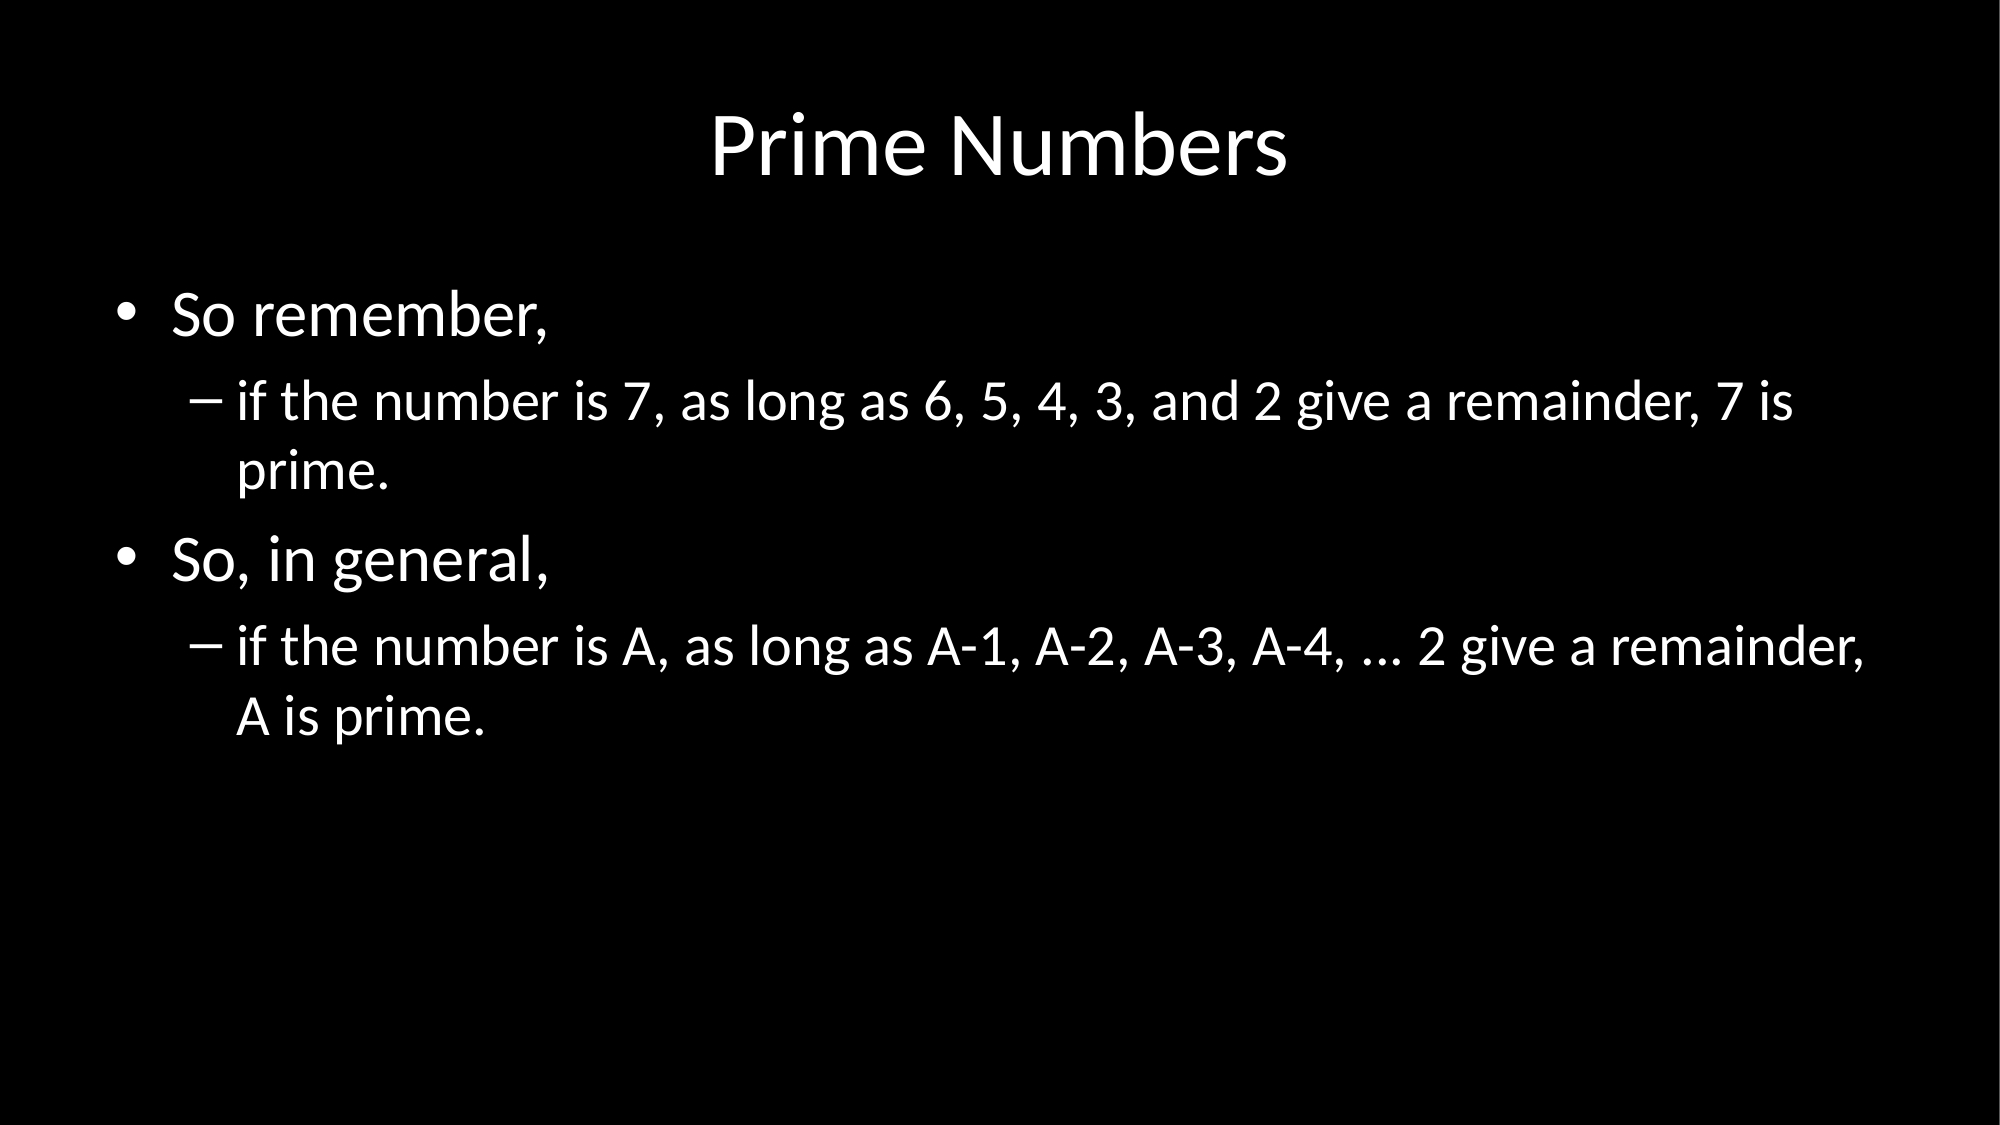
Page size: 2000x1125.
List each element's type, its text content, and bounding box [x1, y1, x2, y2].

list So remember, if the number is 7, as long as 6, 5, 4, 3, and 2 give a remainder, 7 is prime. So, in general, if the number is A, as long as A-1, A-2, A-3, A-4, ... 2 give a remainder, A is prime. [99, 262, 1900, 1005]
title Prime Numbers [99, 45, 1900, 233]
